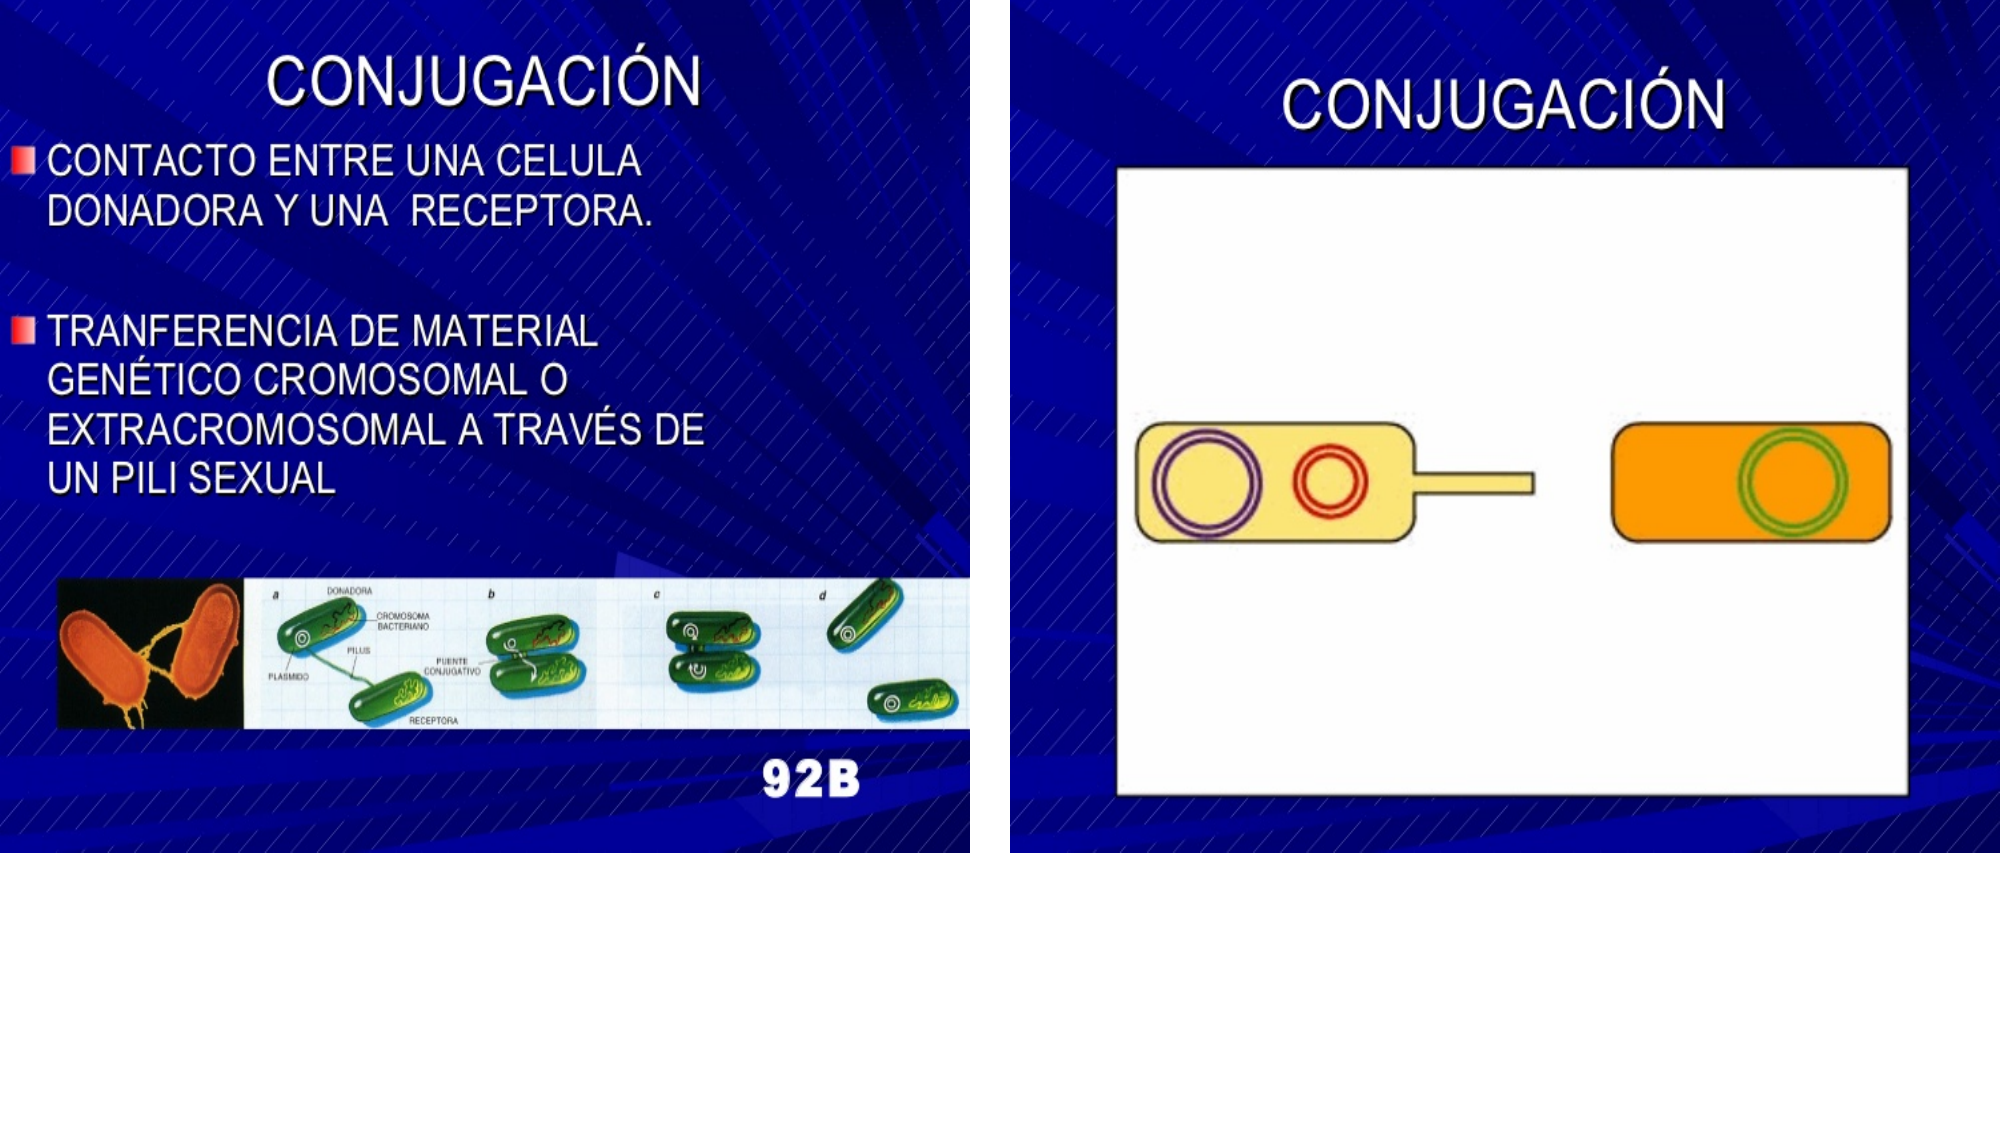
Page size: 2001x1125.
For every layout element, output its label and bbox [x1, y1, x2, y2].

picture [0, 0, 970, 854]
picture [1009, 0, 2000, 854]
